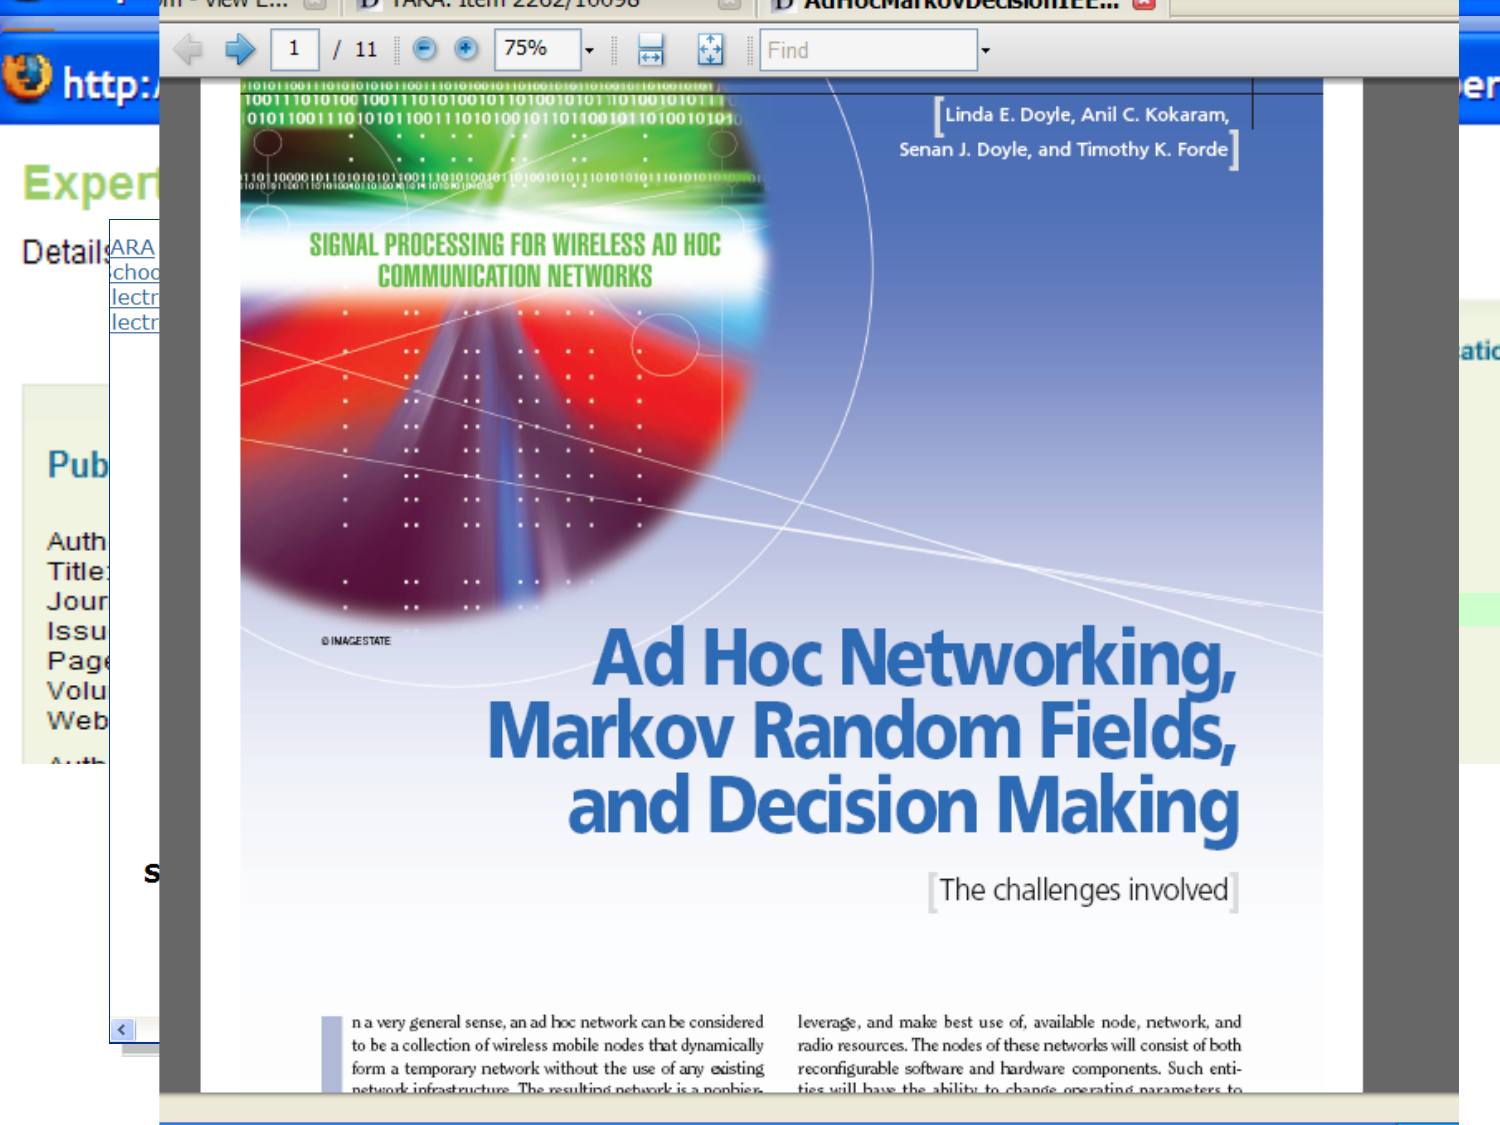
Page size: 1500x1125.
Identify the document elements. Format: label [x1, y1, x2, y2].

picture [109, 0, 1460, 1125]
text_box [0, 0, 157, 764]
text_box [1461, 0, 1500, 764]
